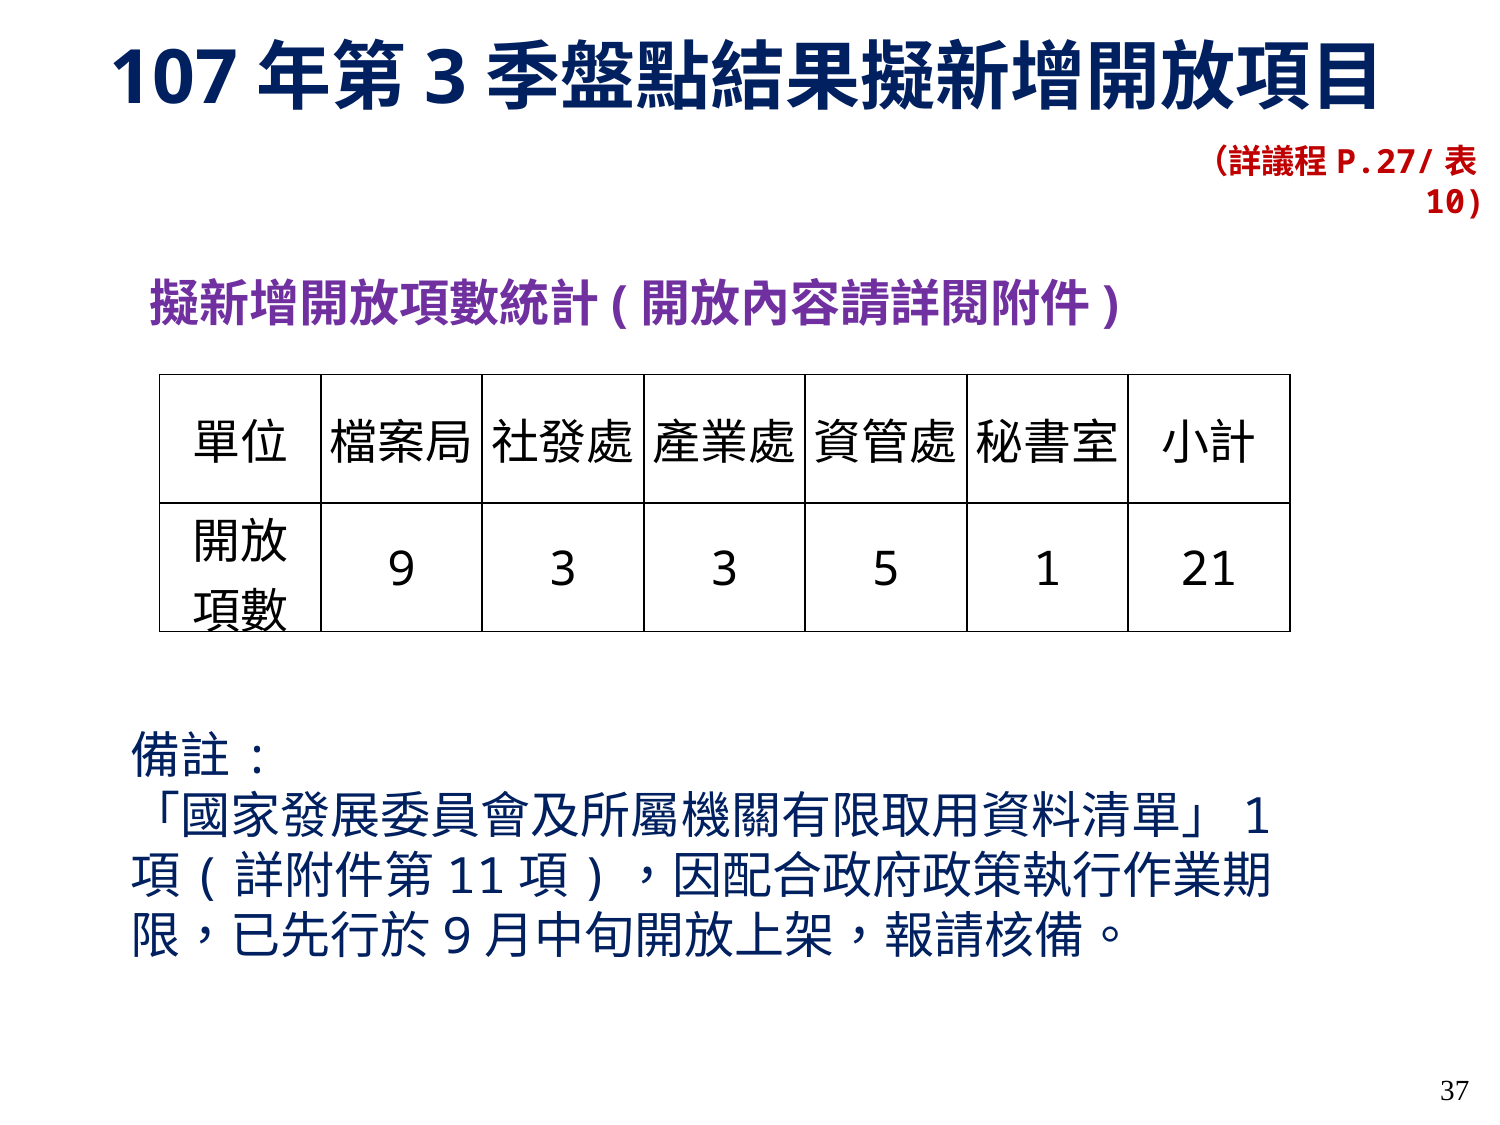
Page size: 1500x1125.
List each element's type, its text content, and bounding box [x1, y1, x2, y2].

table_cell 開放 項數 [160, 504, 320, 631]
table_cell 9 [322, 504, 481, 631]
table_header 產業處 [645, 375, 804, 502]
table_cell 21 [1129, 504, 1289, 631]
table_header 秘書室 [968, 375, 1127, 502]
table_header 資管處 [806, 375, 966, 502]
text_box 擬新增開放項數統計(開放內容請詳閱附件) [135, 263, 1135, 339]
text_box （詳議程P.27/表10) [1151, 132, 1500, 228]
table_cell 3 [483, 504, 643, 631]
table_cell 5 [806, 504, 966, 631]
table_cell 1 [968, 504, 1127, 631]
table_header 小計 [1129, 375, 1289, 502]
table_header 社發處 [483, 375, 643, 502]
text_box 107年第3季盤點結果擬新增開放項目 [0, 21, 1495, 155]
slide_number 37 [1368, 1063, 1485, 1100]
text_box 備註: 「國家發展委員會及所屬機關有限取用資料清單」1項(詳附件第11項)，因配合政府政策執行作業期限，已先行於9月中旬開放上架，報請核備。 [115, 715, 1334, 971]
table_header 單位 [160, 375, 320, 502]
table_cell 3 [645, 504, 804, 631]
table_header 檔案局 [322, 375, 481, 502]
